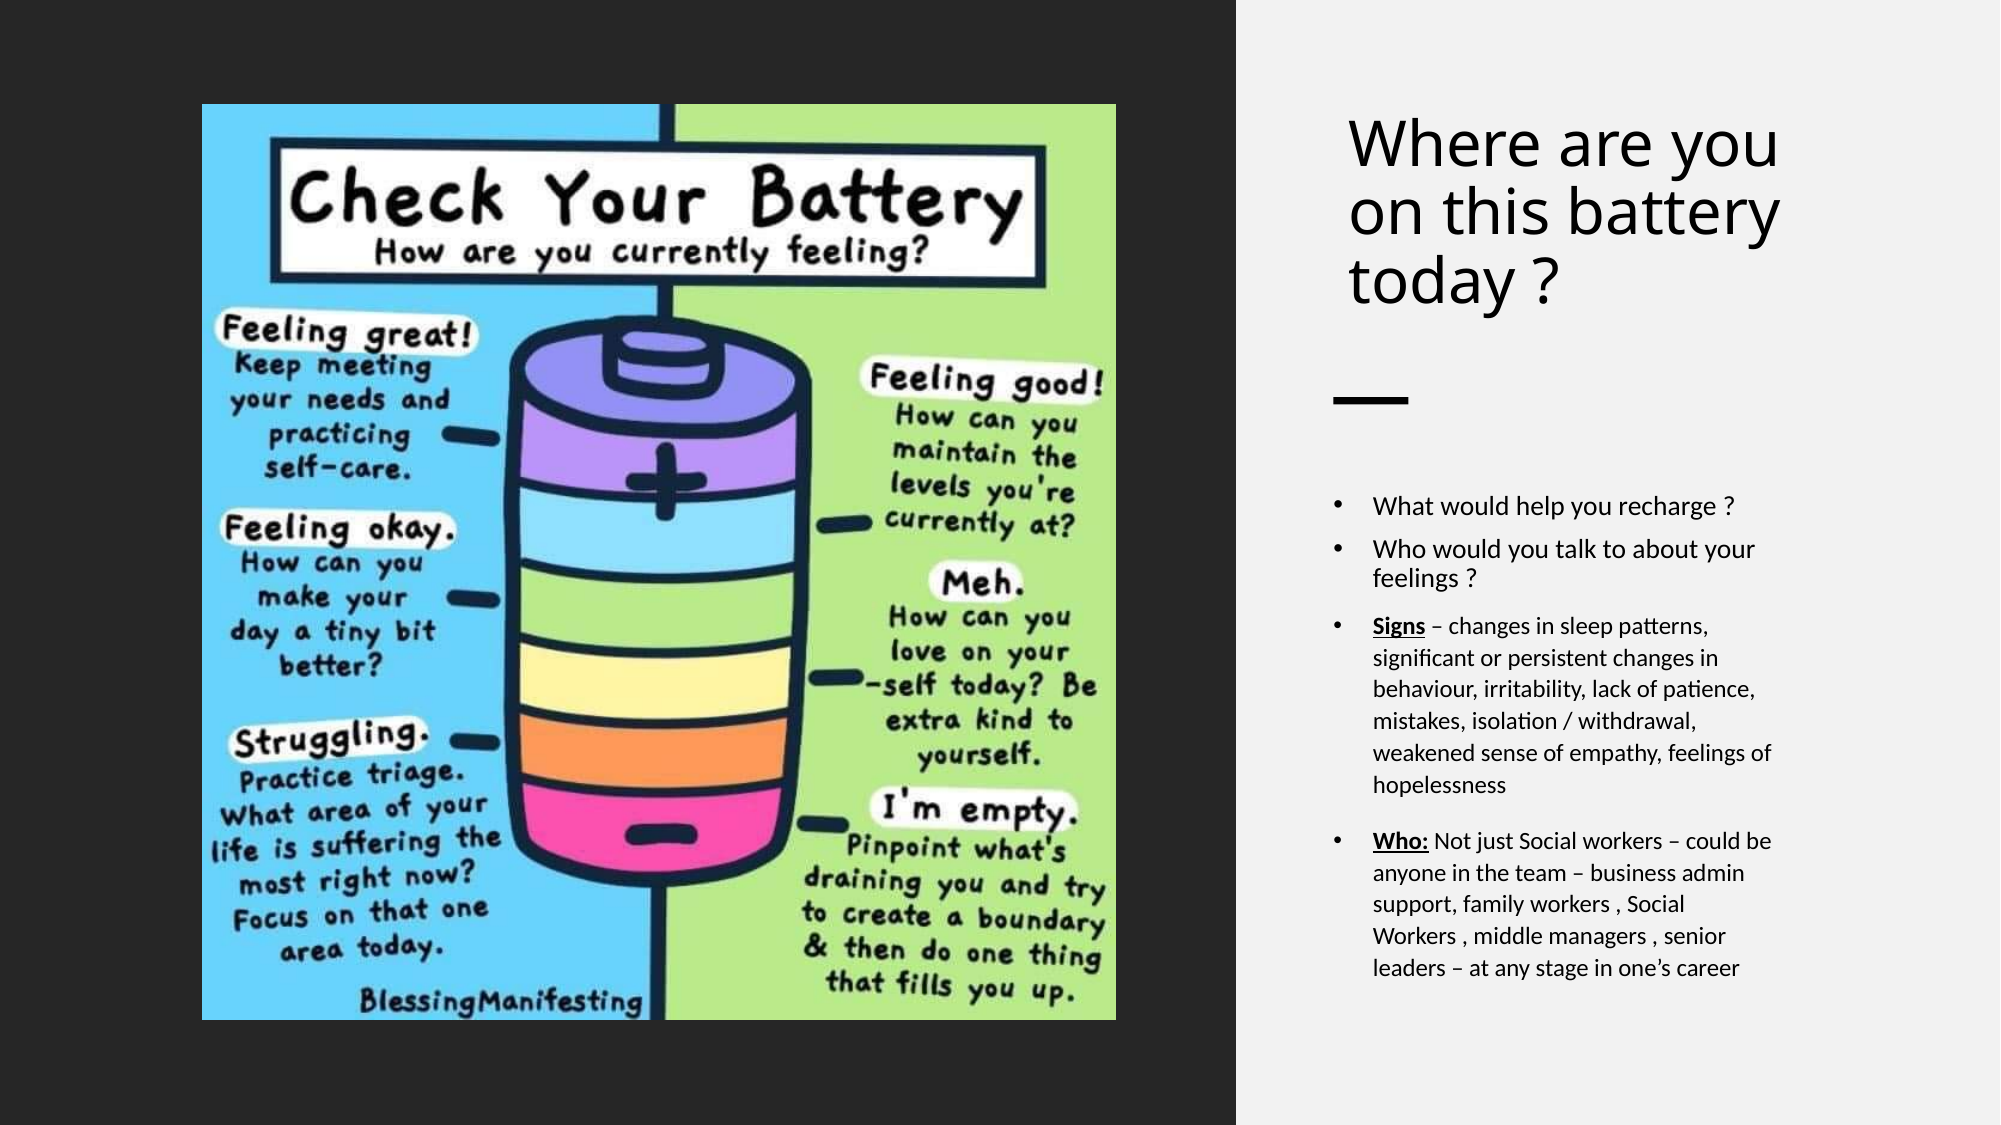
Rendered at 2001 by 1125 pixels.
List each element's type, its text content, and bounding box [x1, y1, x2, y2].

text_box [0, 0, 1237, 1125]
picture [202, 104, 1116, 1020]
text_box [1237, 0, 2000, 1125]
text_box [1332, 396, 1409, 406]
list What would help you recharge ? Who would you talk to about your feelings ? Signs – changes in sleep patterns, significant or persistent changes in behaviour, irritability, lack of patience, mistakes, isolation / withdrawal, weakened sense of empathy, feelings of hopelessness Who: Not just Social workers – could be anyone in the team – business admin support, family workers , Social Workers , middle managers , senior leaders – at any stage in one’s career [1318, 483, 1797, 1001]
title Where are you on this battery today ? [1333, 104, 1812, 372]
